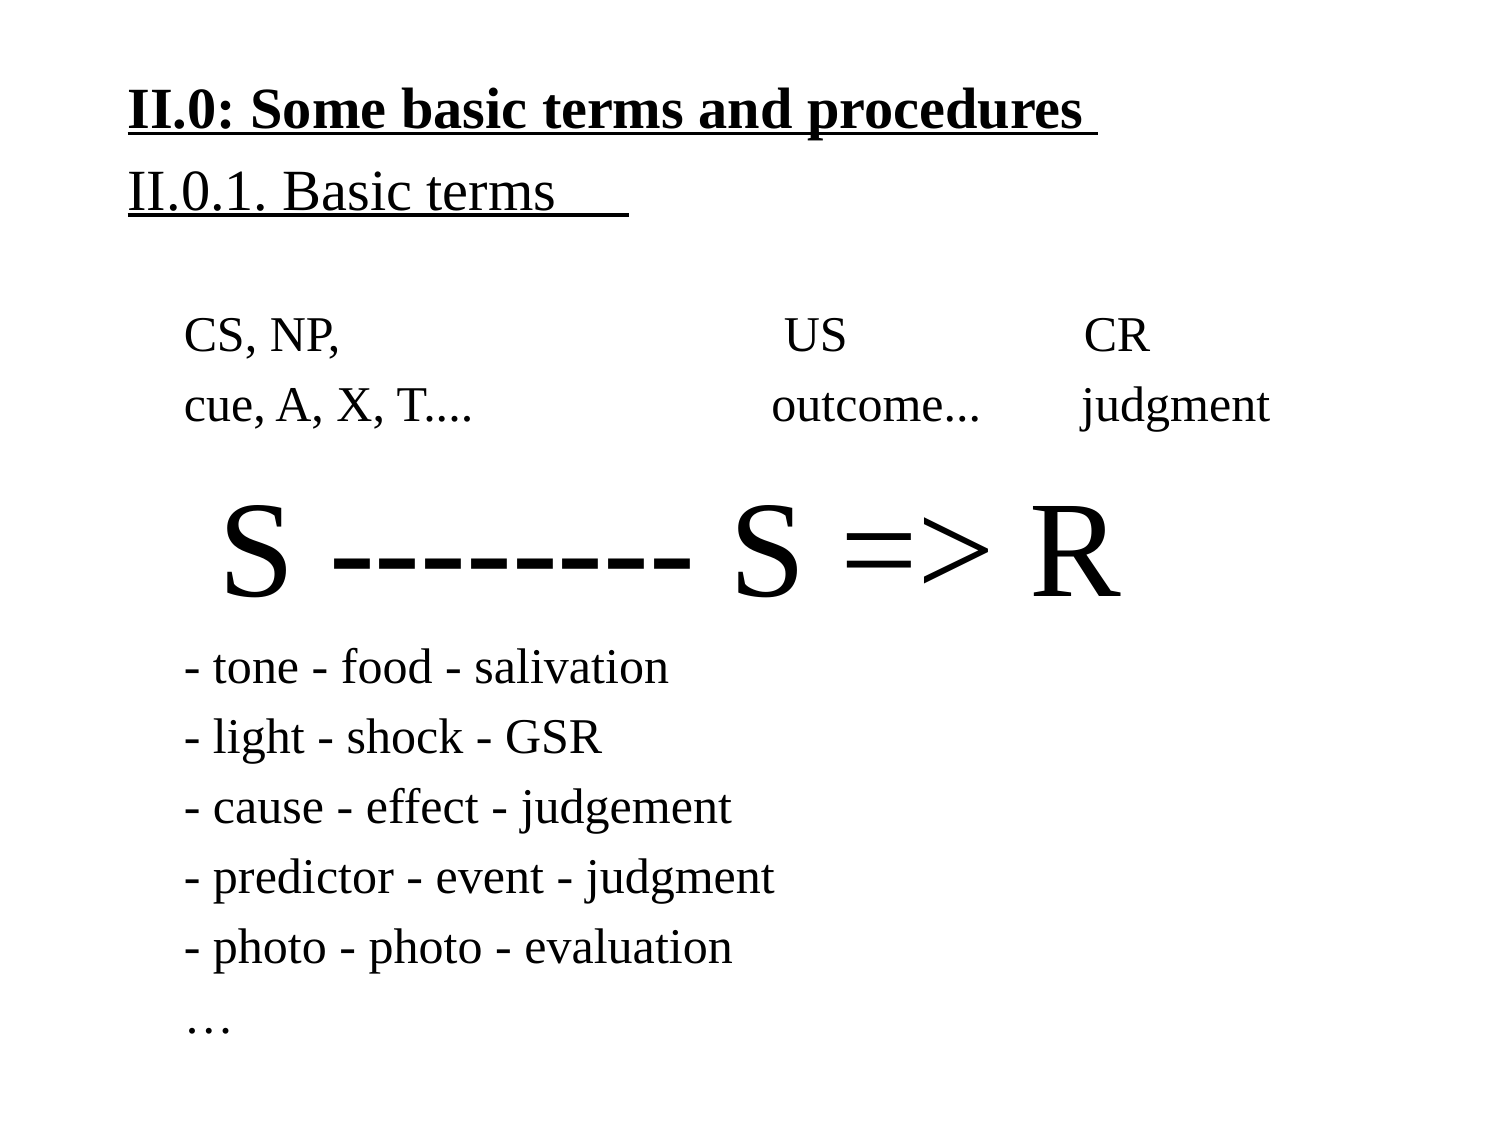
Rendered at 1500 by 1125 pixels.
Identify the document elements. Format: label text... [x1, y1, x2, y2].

list II.0: Some basic terms and procedures II.0.1. Basic terms CS, NP, US CR cue, A, X, T.... outcome... judgment S -------- S => R - tone - food - salivation - light - shock - GSR - cause - effect - judgement - predictor - event - judgment - photo - photo - evaluation … [112, 62, 1475, 1000]
